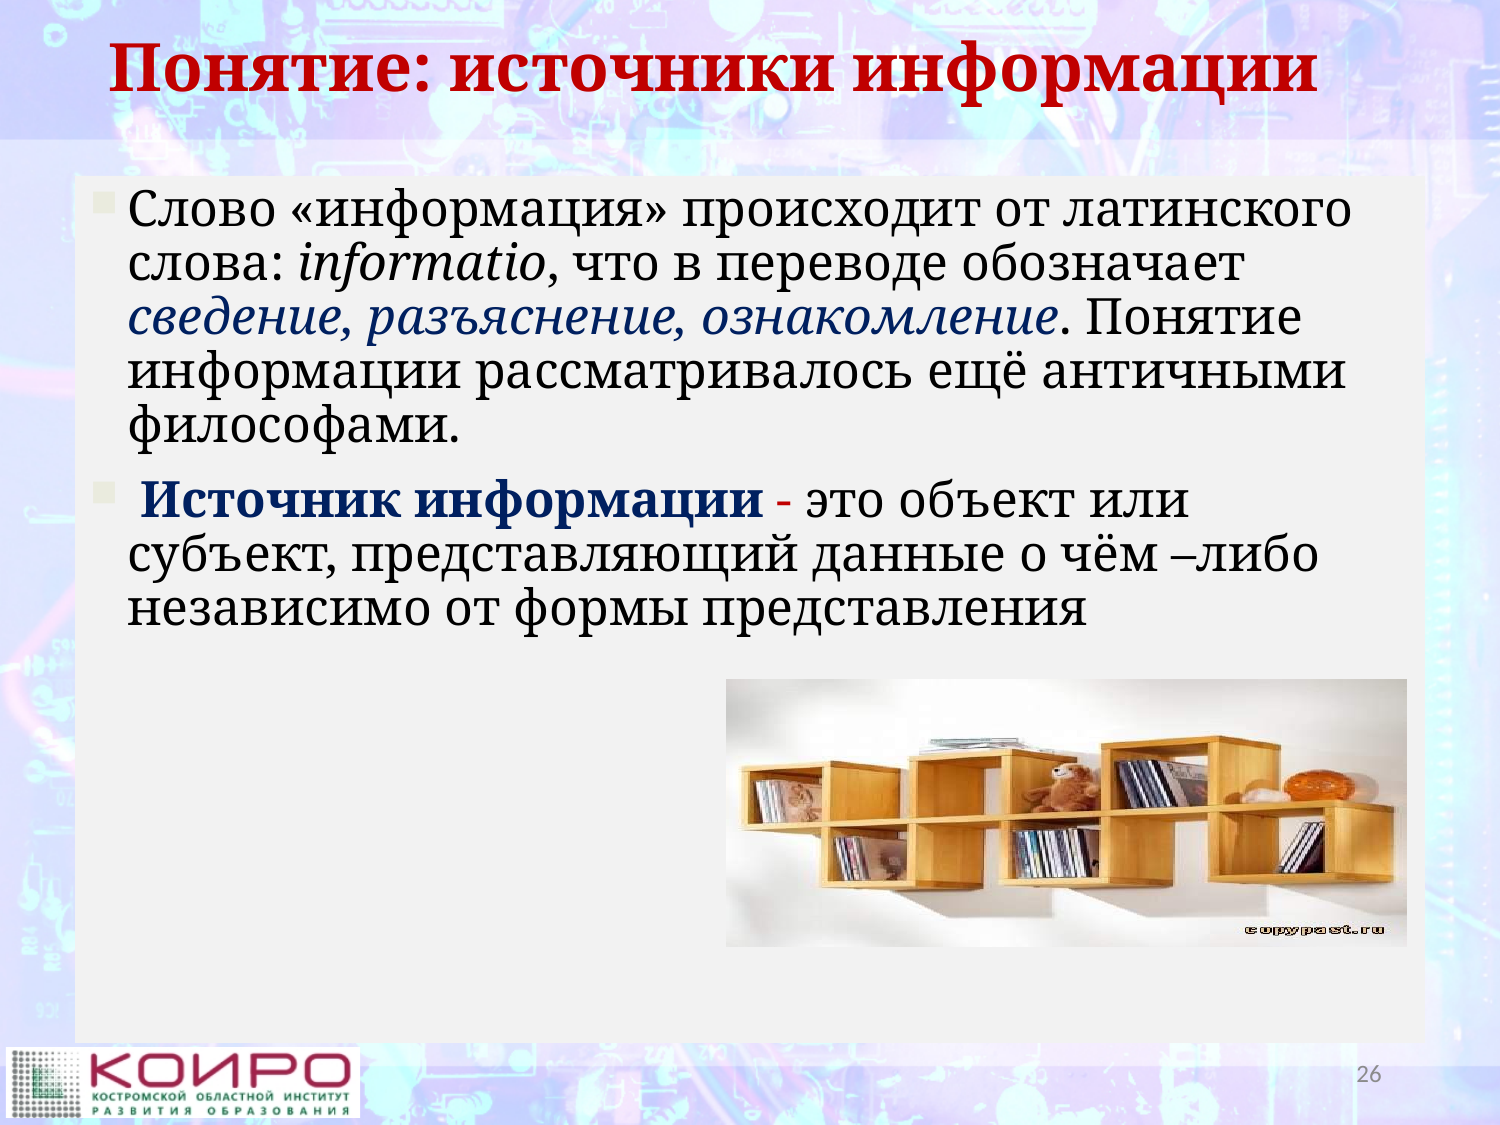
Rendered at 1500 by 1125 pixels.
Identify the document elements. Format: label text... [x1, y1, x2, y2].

title Понятие: источники информации [93, 11, 1414, 129]
list Слово «информация» происходит от латинского слова: informatio, что в переводе обозначает сведение, разъяснение, ознакомление. Понятие информации рассматривалось ещё античными философами. Источник информации - это объект или субъект, представляющий данные о чём –либо независимо от формы представления [75, 175, 1425, 1043]
picture [0, 0, 1500, 1125]
slide_number 26 [1059, 1042, 1397, 1103]
